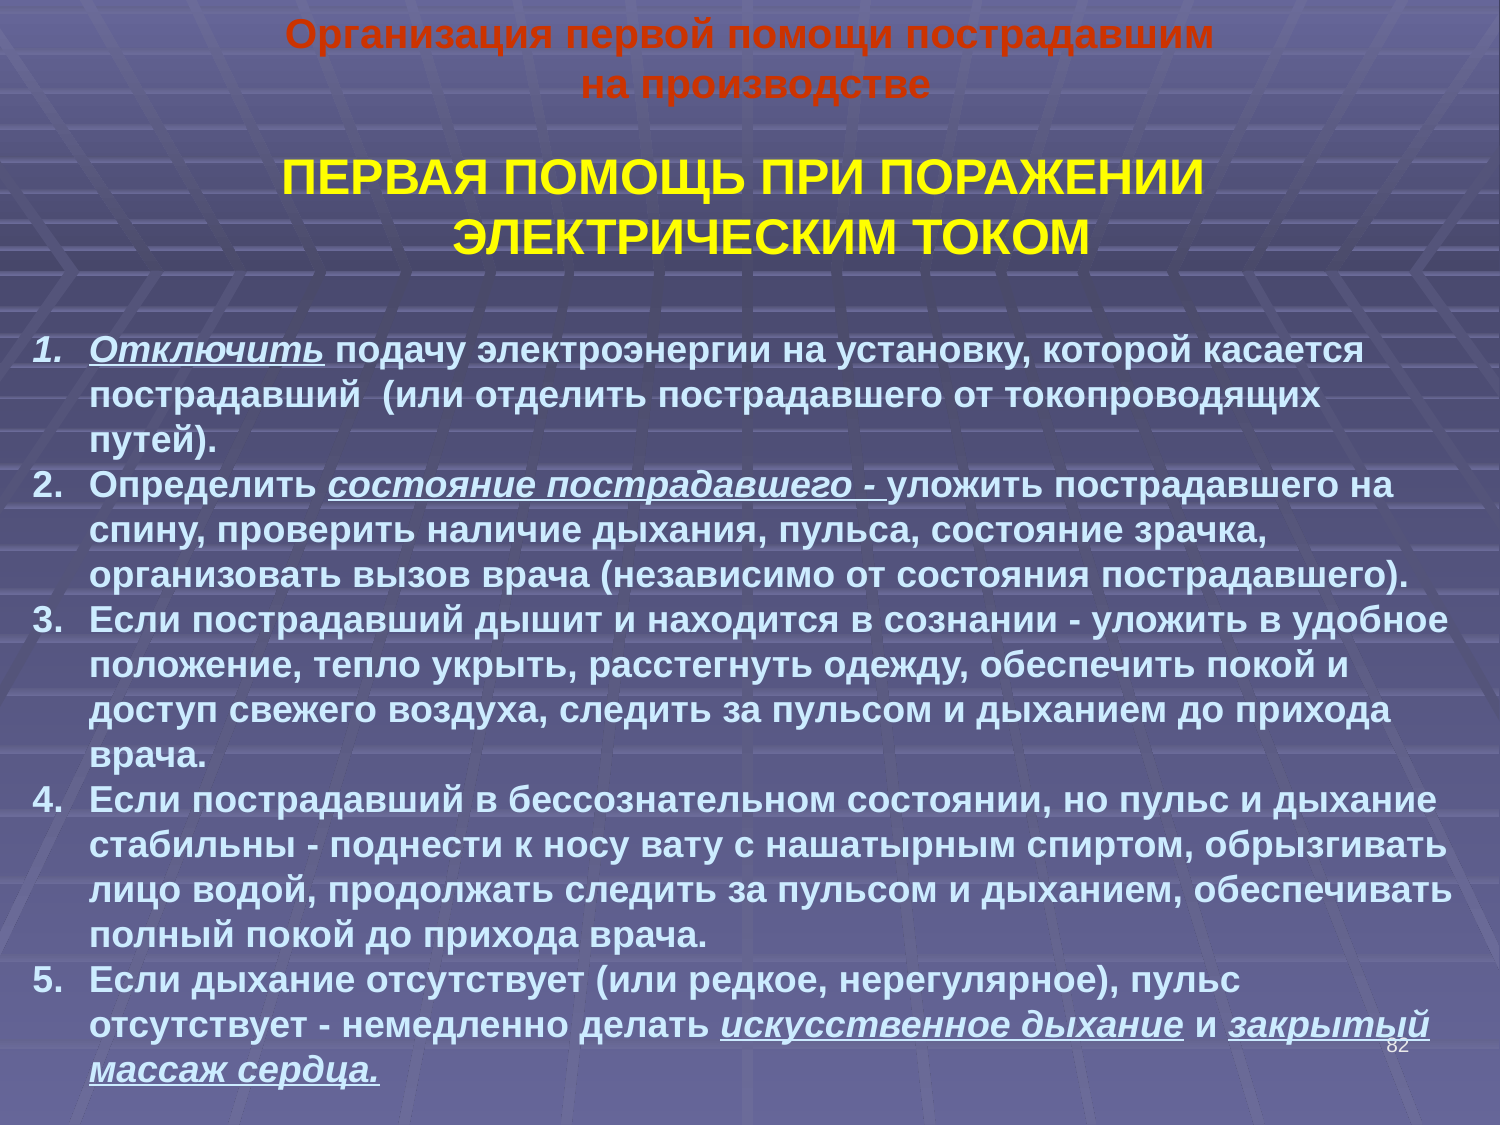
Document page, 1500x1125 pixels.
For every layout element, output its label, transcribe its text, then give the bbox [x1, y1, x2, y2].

text_box ПЕРВАЯ ПОМОЩЬ ПРИ ПОРАЖЕНИИ ЭЛЕКТРИЧЕСКИМ ТОКОМ Отключить подачу электроэнергии на установку, которой касается пострадавший (или отделить пострадавшего от токопроводящих путей). Определить состояние пострадавшего - уложить пострадавшего на спину, проверить наличие дыхания, пульса, состояние зрачка, организовать вызов врача (независимо от состояния пострадавшего). Если пострадавший дышит и находится в сознании - уложить в удобное положение, тепло укрыть, расстегнуть одежду, обеспечить покой и доступ свежего воздуха, следить за пульсом и дыханием до прихода врача. Если пострадавший в бессознательном состоянии, но пульс и дыхание стабильны - поднести к носу вату с нашатырным спиртом, обрызгивать лицо водой, продолжать следить за пульсом и дыханием, обеспечивать полный покой до прихода врача. Если дыхание отсутствует (или редкое, нерегулярное), пульс отсутствует - немедленно делать искусственное дыхание и закрытый массаж сердца. [17, 137, 1471, 1097]
slide_number 82 [1074, 1097, 1425, 1103]
title Организация первой помощи пострадавшим на производстве [265, 0, 1247, 114]
